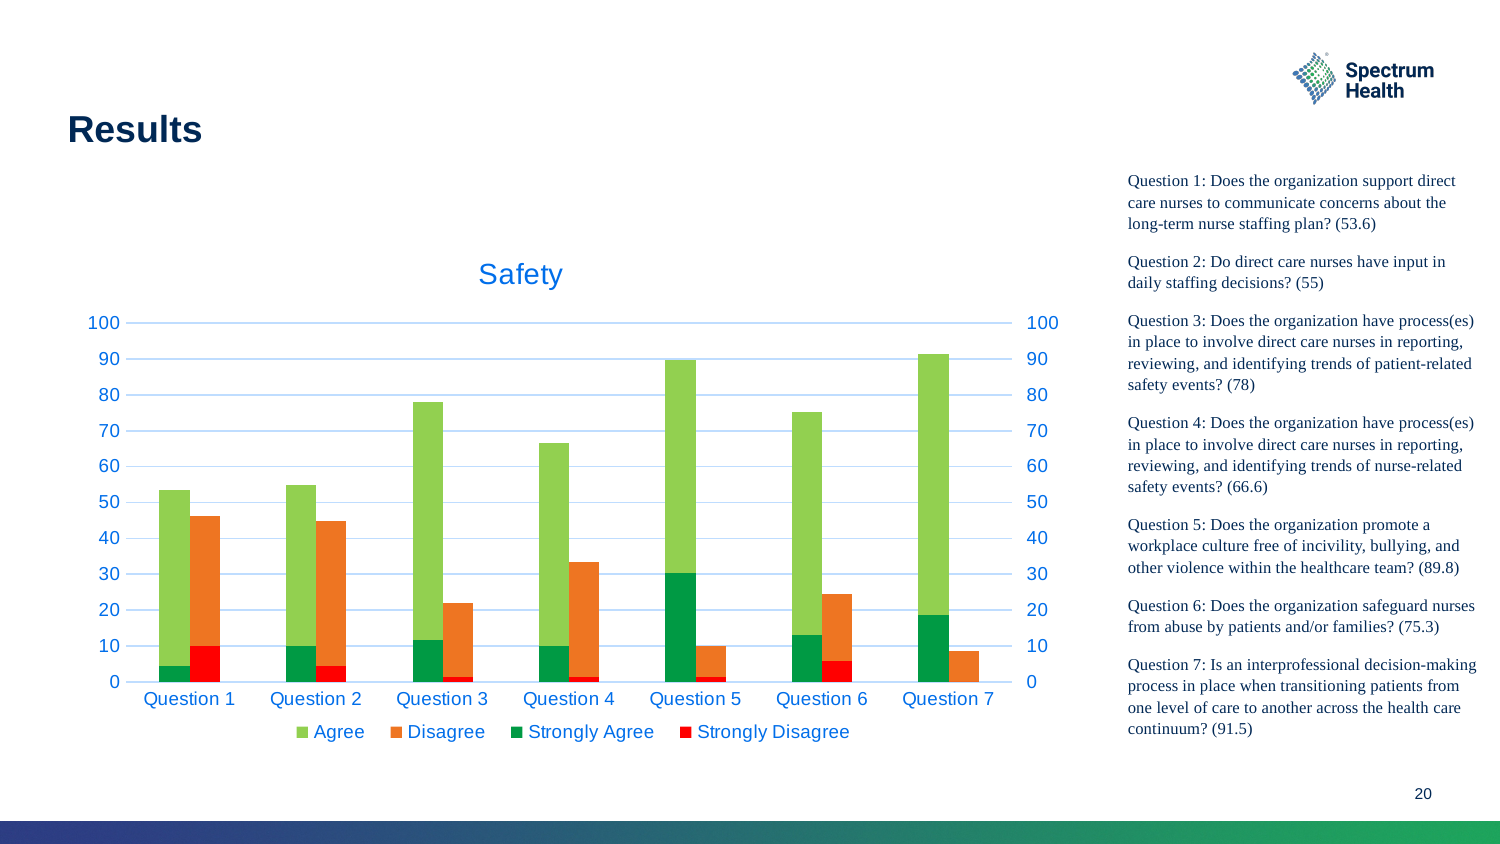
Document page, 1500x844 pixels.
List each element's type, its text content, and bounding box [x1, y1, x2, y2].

chart [66, 231, 1081, 766]
picture [0, 821, 1500, 844]
picture [1277, 37, 1449, 120]
title Results [67, 105, 1433, 210]
slide_number 20 [1387, 781, 1433, 803]
text_box Question 1: Does the organization support direct care nurses to communicate concerns about the long-term nurse staffing plan? (53.6) Question 2: Do direct care nurses have input in daily staffing decisions? (55) Question 3: Does the organization have process(es) in place to involve direct care nurses in reporting, reviewing, and identifying trends of patient-related safety events? (78) Question 4: Does the organization have process(es) in place to involve direct care nurses in reporting, reviewing, and identifying trends of nurse-related safety events? (66.6) Question 5: Does the organization promote a workplace culture free of incivility, bullying, and other violence within the healthcare team? (89.8) Question 6: Does the organization safeguard nurses from abuse by patients and/or families? (75.3) Question 7: Is an interprofessional decision-making process in place when transitioning patients from one level of care to another across the health care continuum? (91.5) [1127, 168, 1479, 781]
